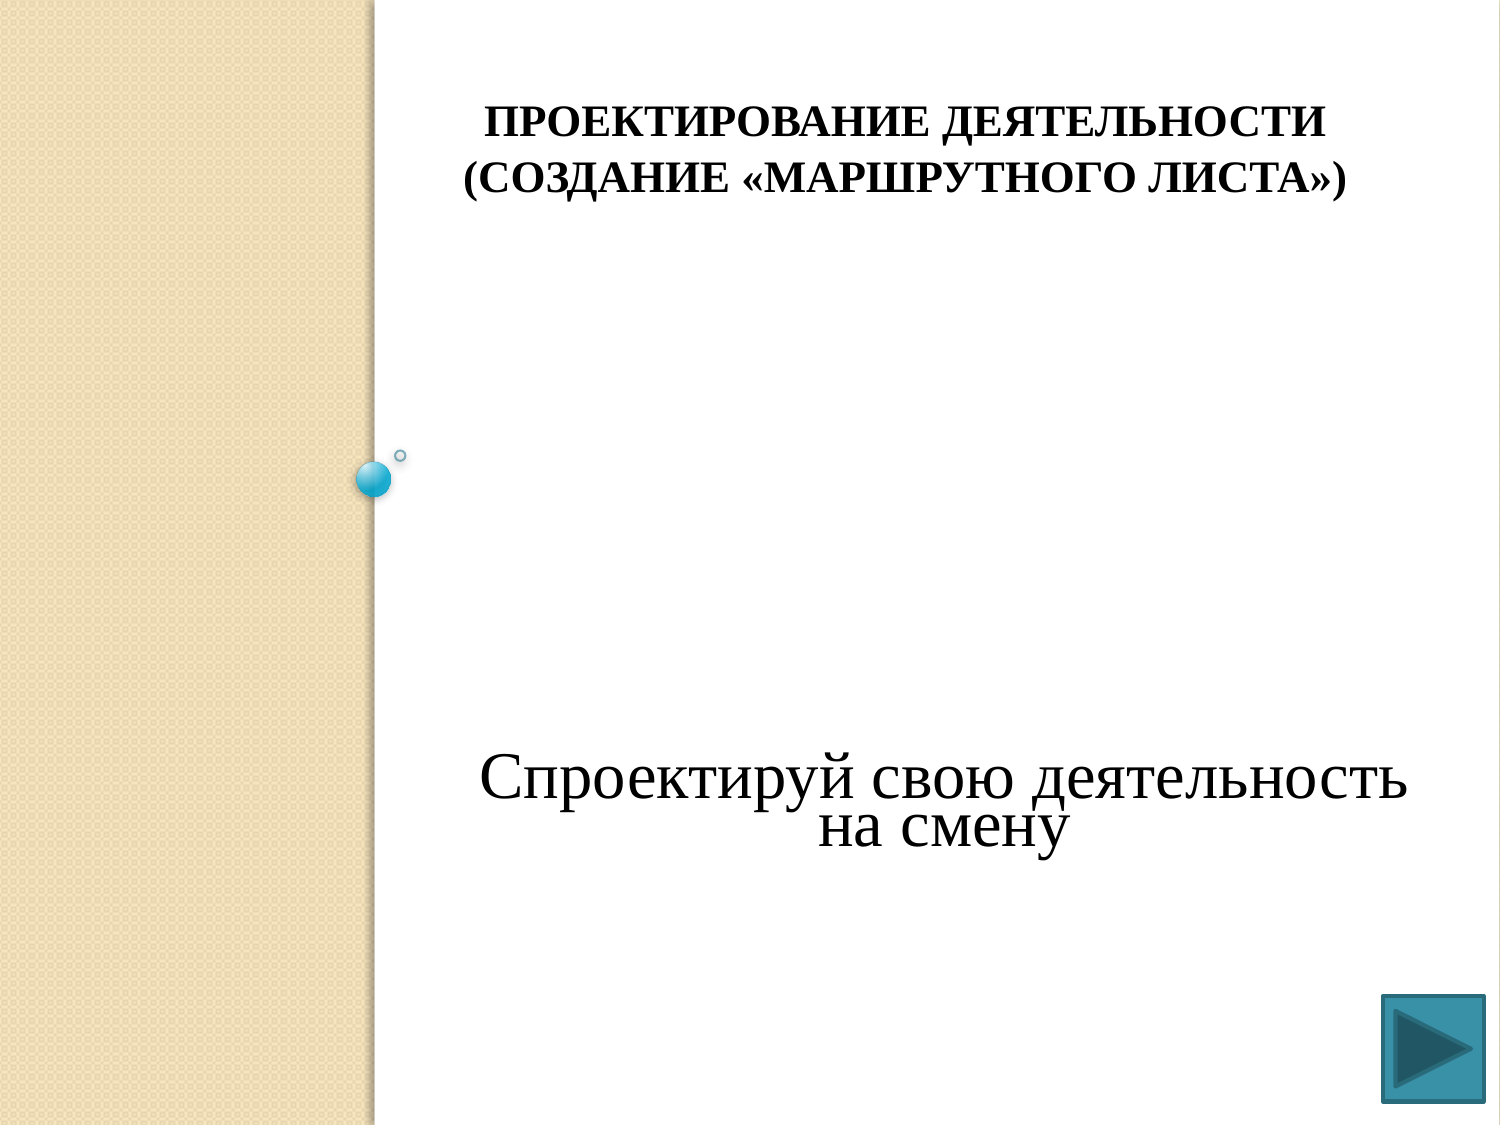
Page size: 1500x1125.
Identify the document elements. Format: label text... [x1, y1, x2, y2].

list Спроектируй свою деятельность на смену [433, 620, 1454, 868]
title Проектирование деятельности (создание «Маршрутного листа») [398, 82, 1413, 305]
text_box [1381, 994, 1486, 1104]
